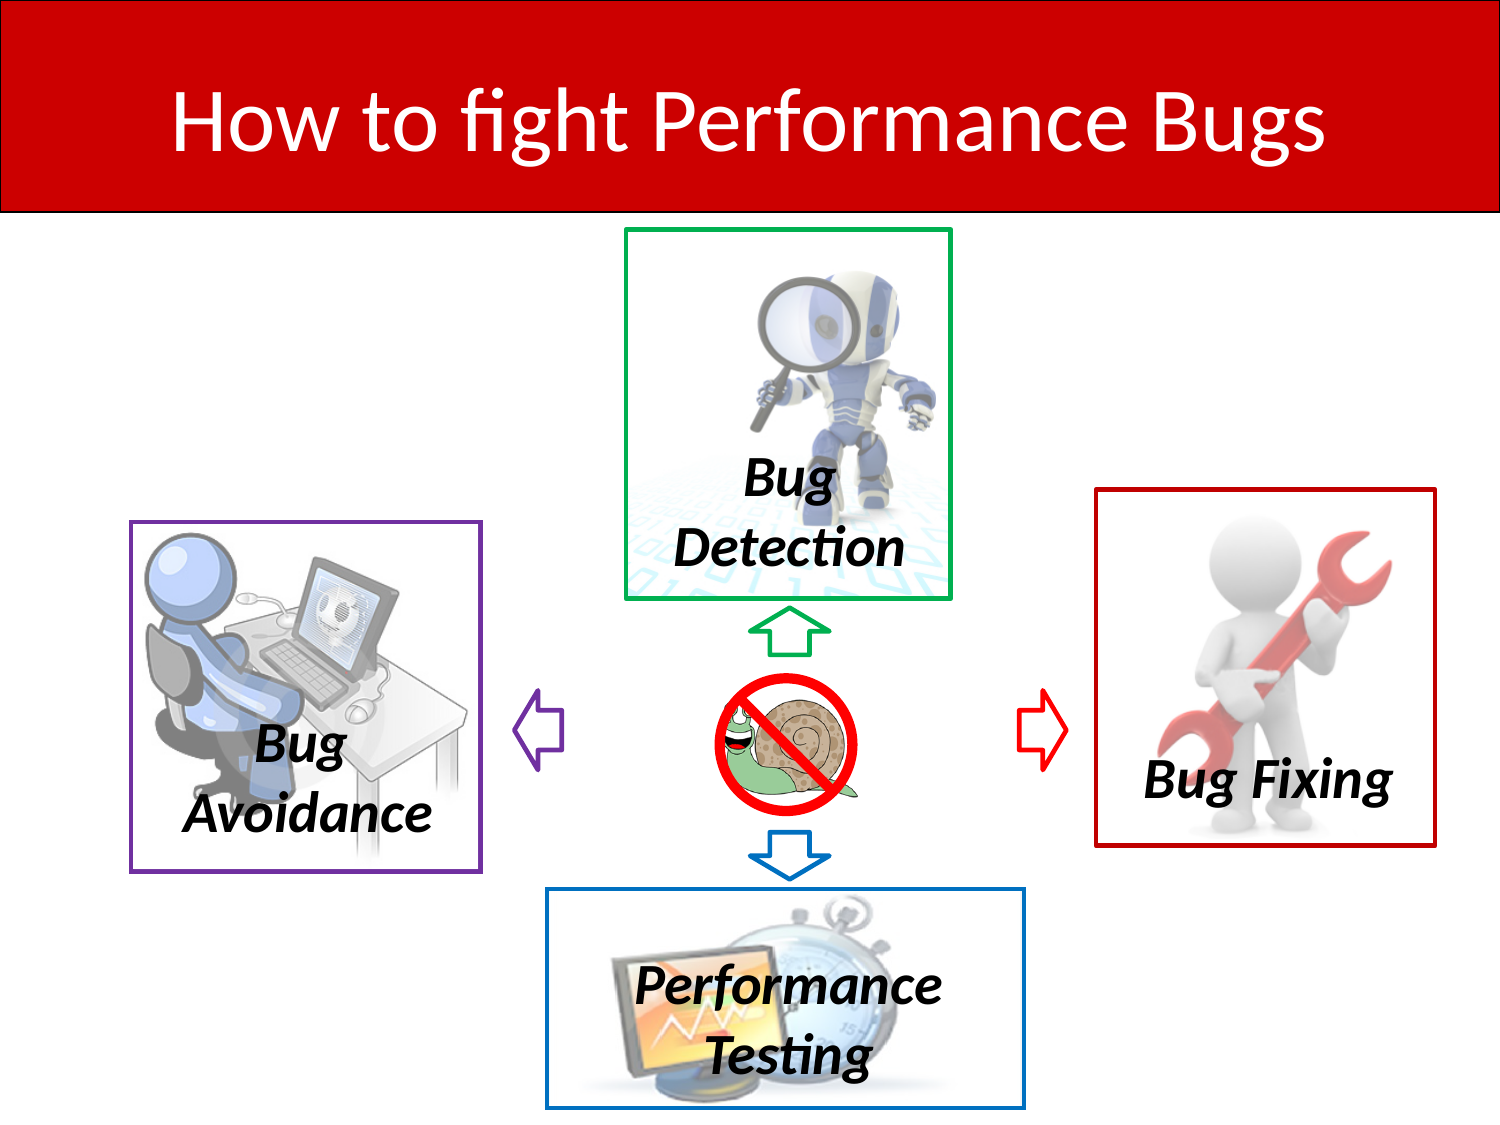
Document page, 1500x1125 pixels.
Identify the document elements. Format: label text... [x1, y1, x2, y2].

picture [714, 673, 858, 817]
picture [1095, 489, 1436, 846]
picture [548, 890, 1022, 1106]
text_box [0, 0, 1500, 213]
title How to fight Performance Bugs [75, 21, 1425, 209]
text_box [750, 608, 830, 655]
text_box [1019, 690, 1067, 771]
picture [133, 524, 479, 870]
picture [625, 229, 951, 599]
text_box [750, 832, 830, 880]
text_box [514, 690, 562, 771]
